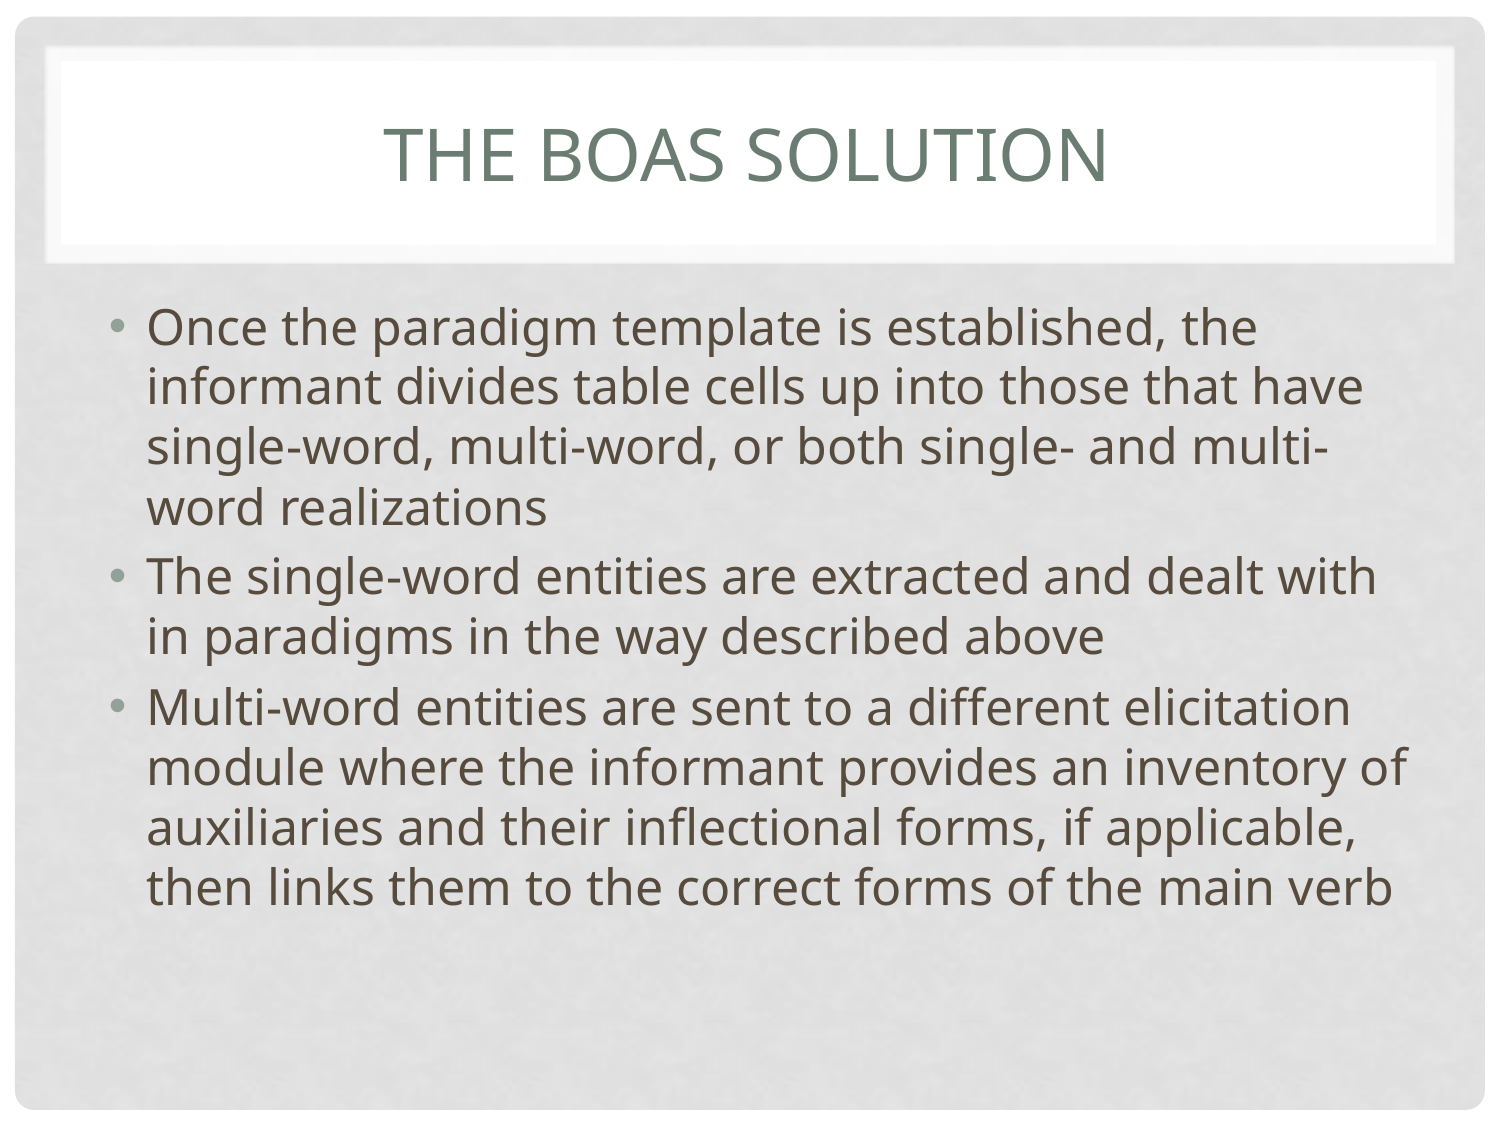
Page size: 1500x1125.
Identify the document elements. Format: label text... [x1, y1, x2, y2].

list Once the paradigm template is established, the informant divides table cells up into those that have single-word, multi-word, or both single- and multi-word realizations The single-word entities are extracted and dealt with in paradigms in the way described above Multi-word entities are sent to a different elicitation module where the informant provides an inventory of auxiliaries and their inflectional forms, if applicable, then links them to the correct forms of the main verb [75, 287, 1425, 1005]
title The boas solution [69, 66, 1425, 238]
